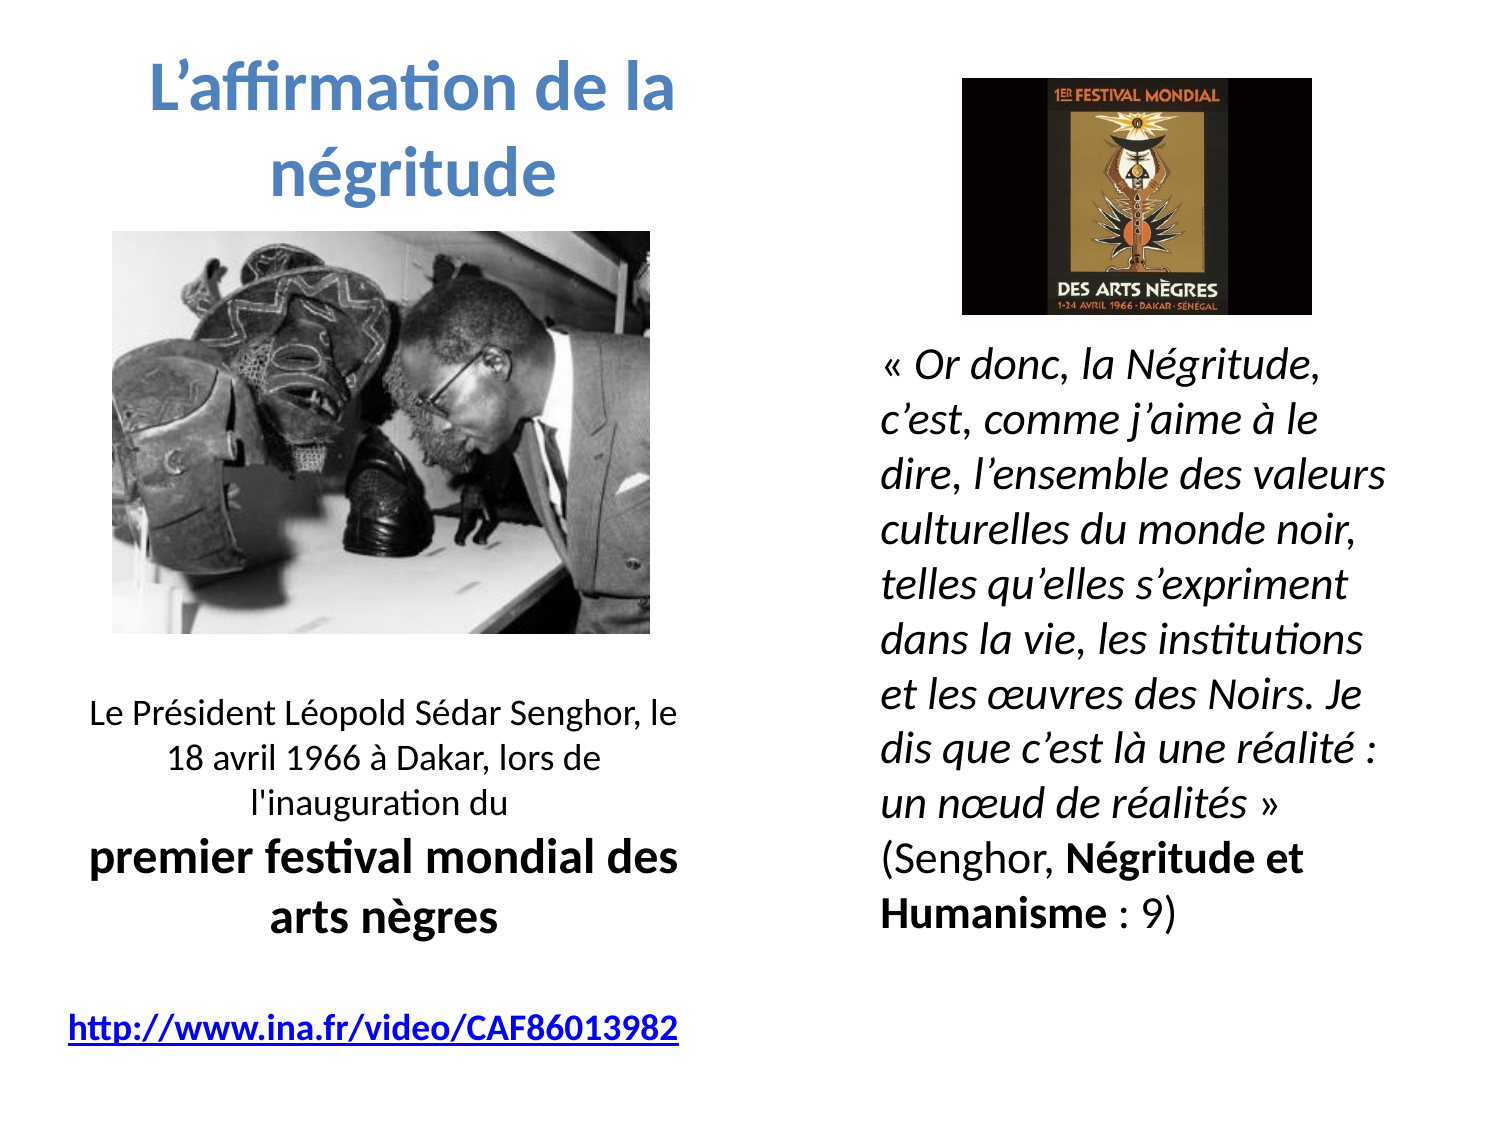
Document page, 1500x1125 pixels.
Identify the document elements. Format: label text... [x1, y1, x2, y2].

list « Or donc, la Négritude, c’est, comme j’aime à le dire, l’ensemble des valeurs culturelles du monde noir, telles qu’elles s’expriment dans la vie, les institutions et les œuvres des Noirs. Je dis que c’est là une réalité : un nœud de réalités » (Senghor, Négritude et Humanisme : 9) [808, 326, 1426, 1083]
picture [962, 77, 1313, 315]
title L’affirmation de la négritude [29, 30, 798, 219]
text_box Le Président Léopold Sédar Senghor, le 18 avril 1966 à Dakar, lors de l'inauguration du premier festival mondial des arts nègres http://www.ina.fr/video/CAF86013982 [53, 680, 715, 1116]
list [111, 231, 650, 634]
